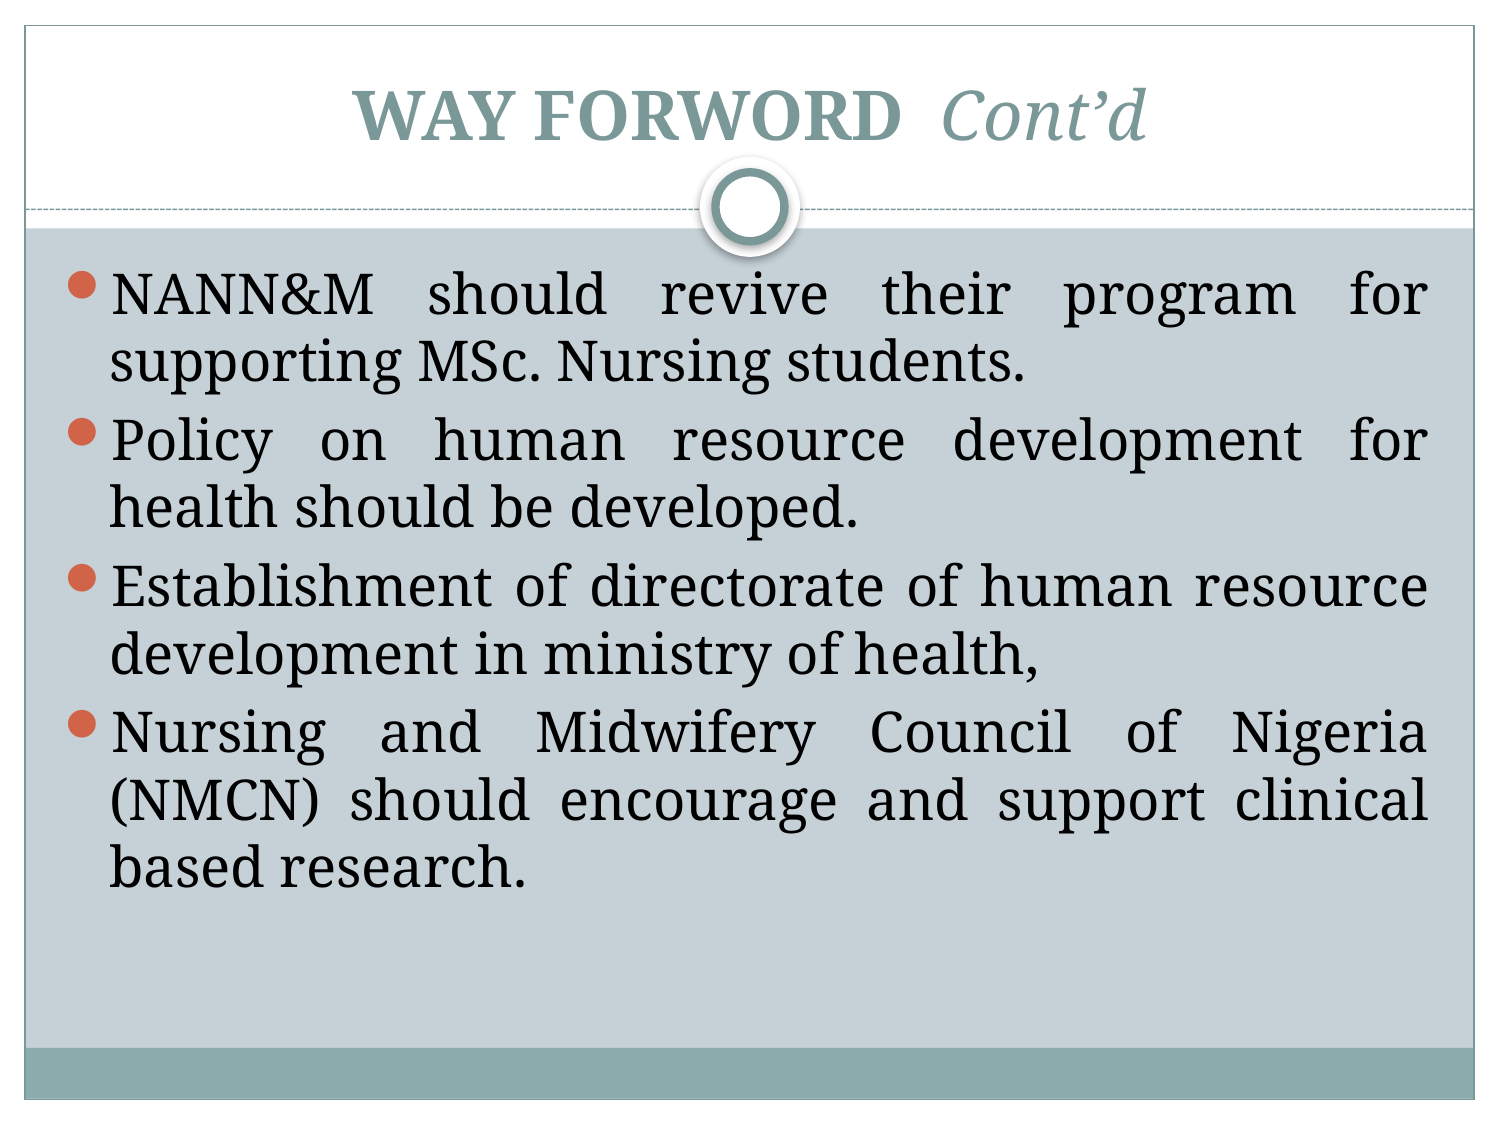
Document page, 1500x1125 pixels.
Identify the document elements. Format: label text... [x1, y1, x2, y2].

title WAY FORWORD Cont’d [49, 37, 1450, 162]
list NANN&M should revive their program for supporting MSc. Nursing students. Policy on human resource development for health should be developed. Establishment of directorate of human resource development in ministry of health, Nursing and Midwifery Council of Nigeria (NMCN) should encourage and support clinical based research. [49, 250, 1445, 1001]
